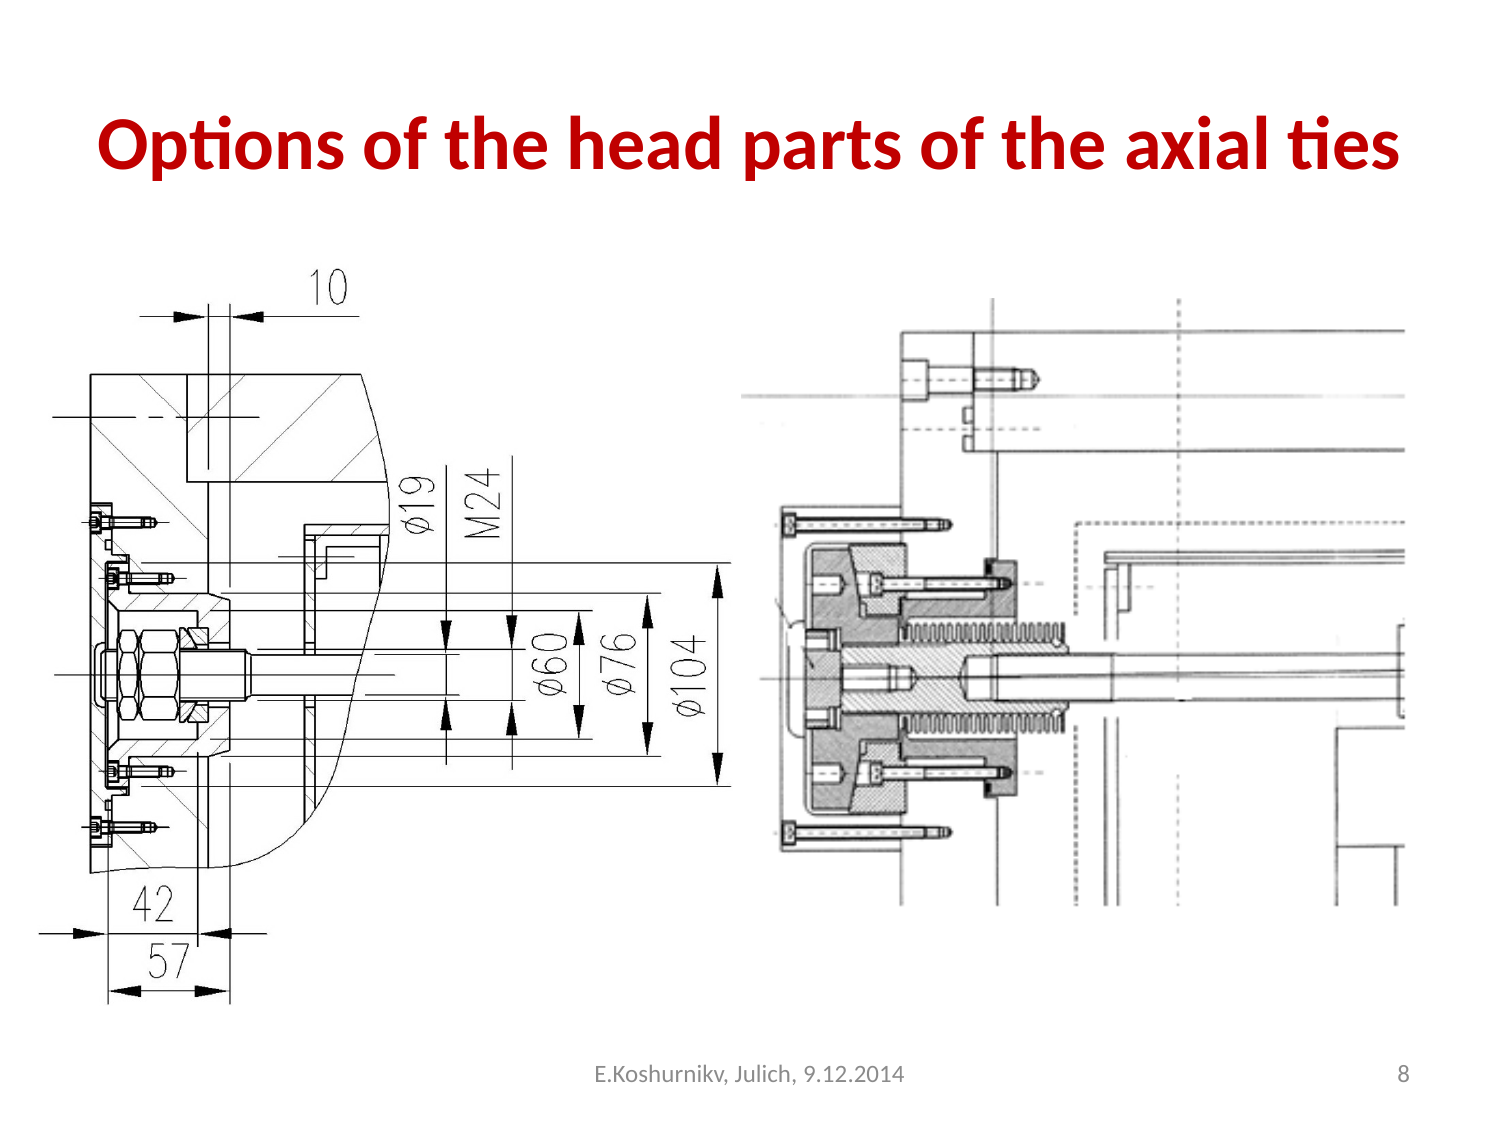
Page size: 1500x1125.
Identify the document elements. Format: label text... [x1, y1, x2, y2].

title Options of the head parts of the axial ties [75, 45, 1425, 233]
footer E.Koshurnikv, Julich, 9.12.2014 [512, 1042, 988, 1103]
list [36, 262, 733, 1006]
slide_number 8 [1074, 1042, 1425, 1103]
picture [740, 298, 1429, 928]
